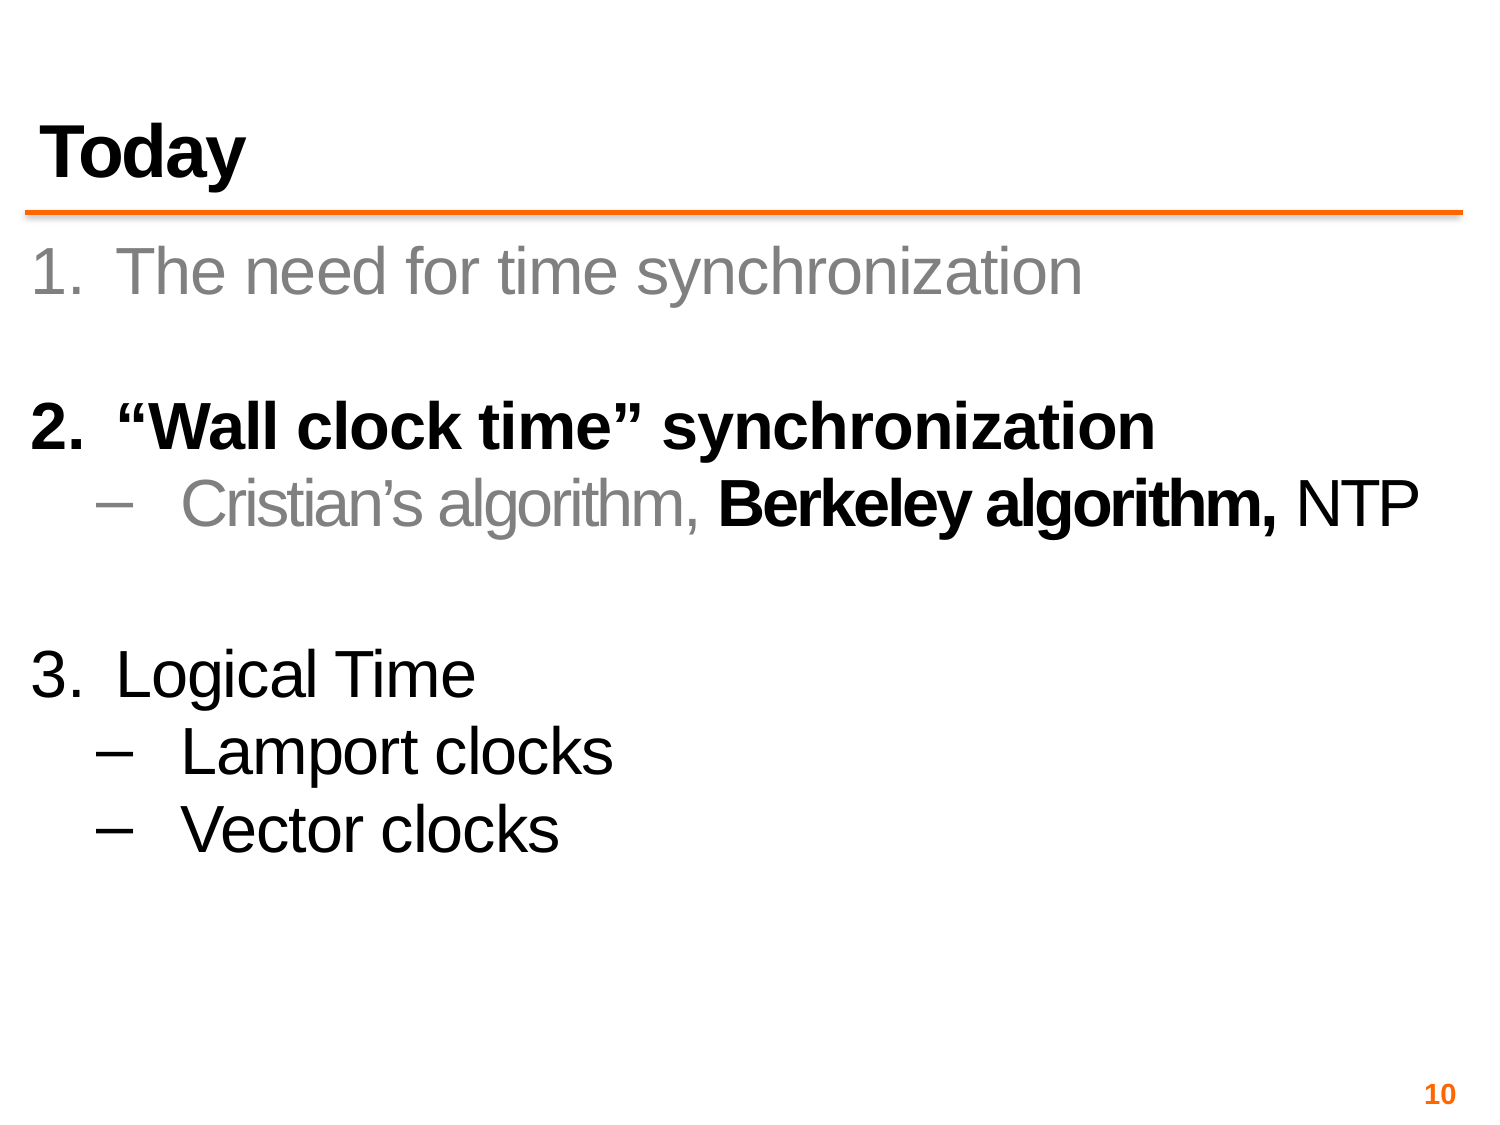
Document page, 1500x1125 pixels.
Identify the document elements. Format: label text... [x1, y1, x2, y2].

list The need for time synchronization “Wall clock time” synchronization Cristian’s algorithm, Berkeley algorithm, NTP Logical Time Lamport clocks Vector clocks [24, 237, 1463, 1063]
title Today [24, 24, 1463, 201]
slide_number 10 [1112, 1074, 1463, 1110]
